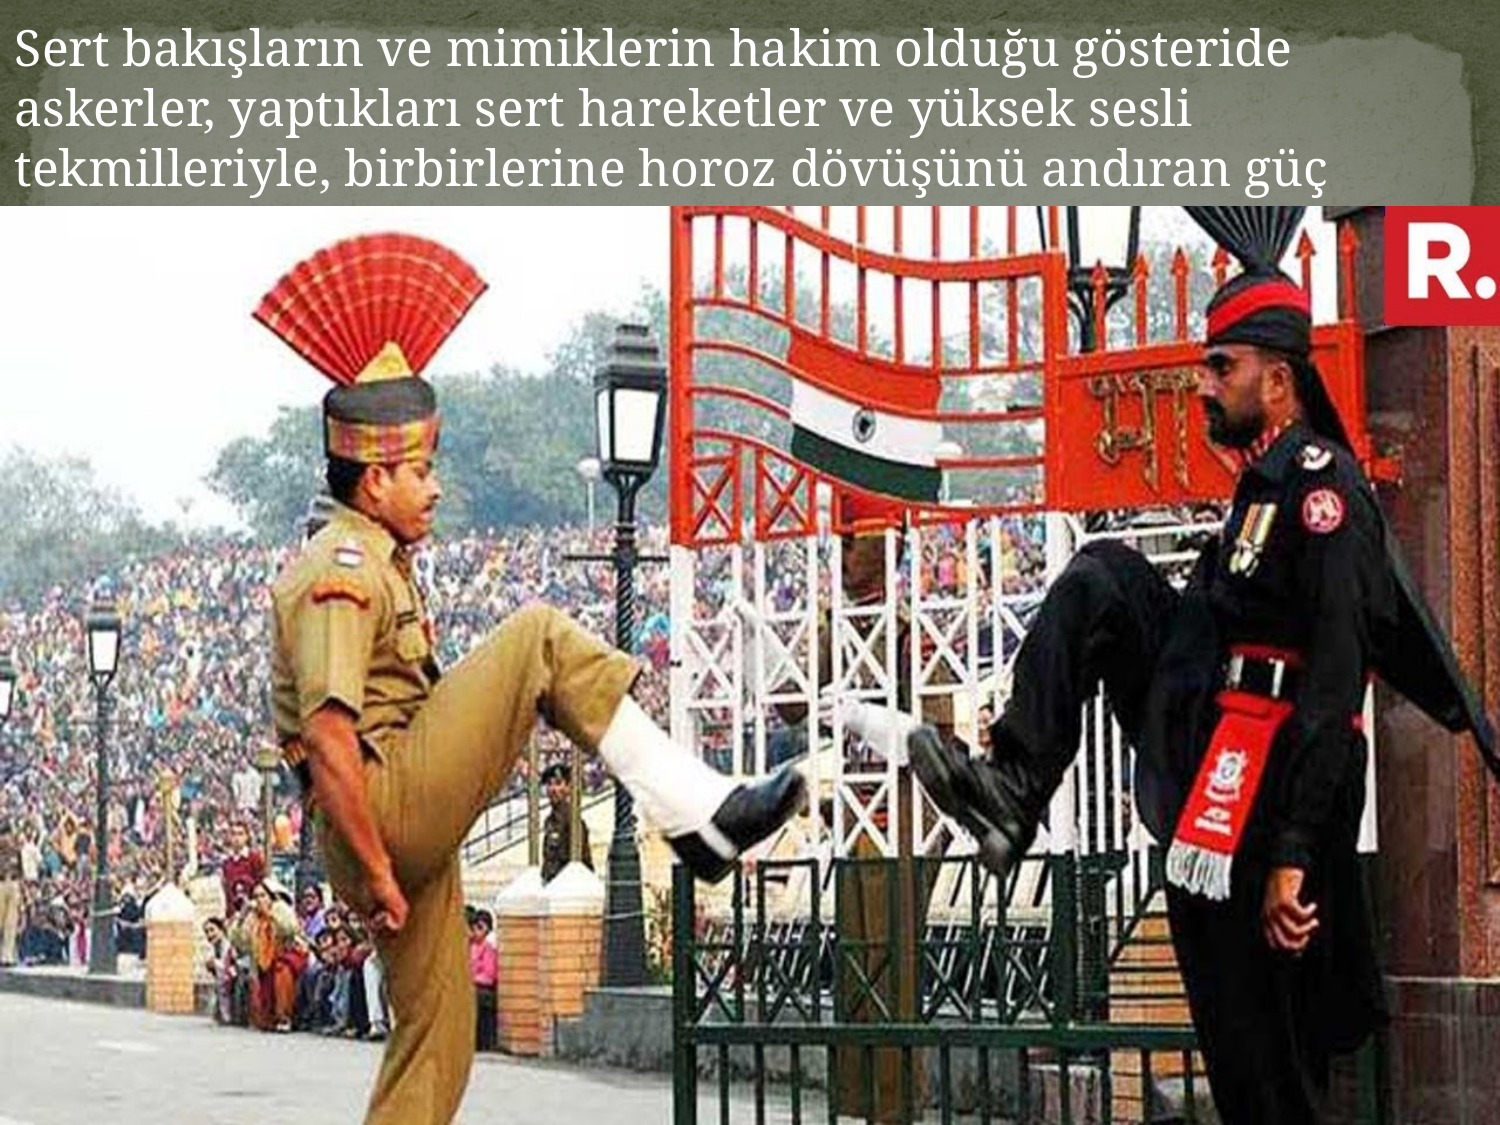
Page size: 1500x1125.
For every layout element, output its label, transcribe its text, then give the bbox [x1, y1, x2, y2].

picture [0, 206, 1500, 1125]
text_box Sert bakışların ve mimiklerin hakim olduğu gösteride askerler, yaptıkları sert hareketler ve yüksek sesli tekmilleriyle, birbirlerine horoz dövüşünü andıran güç gösterisi yapıyorlar. [0, 9, 1500, 198]
